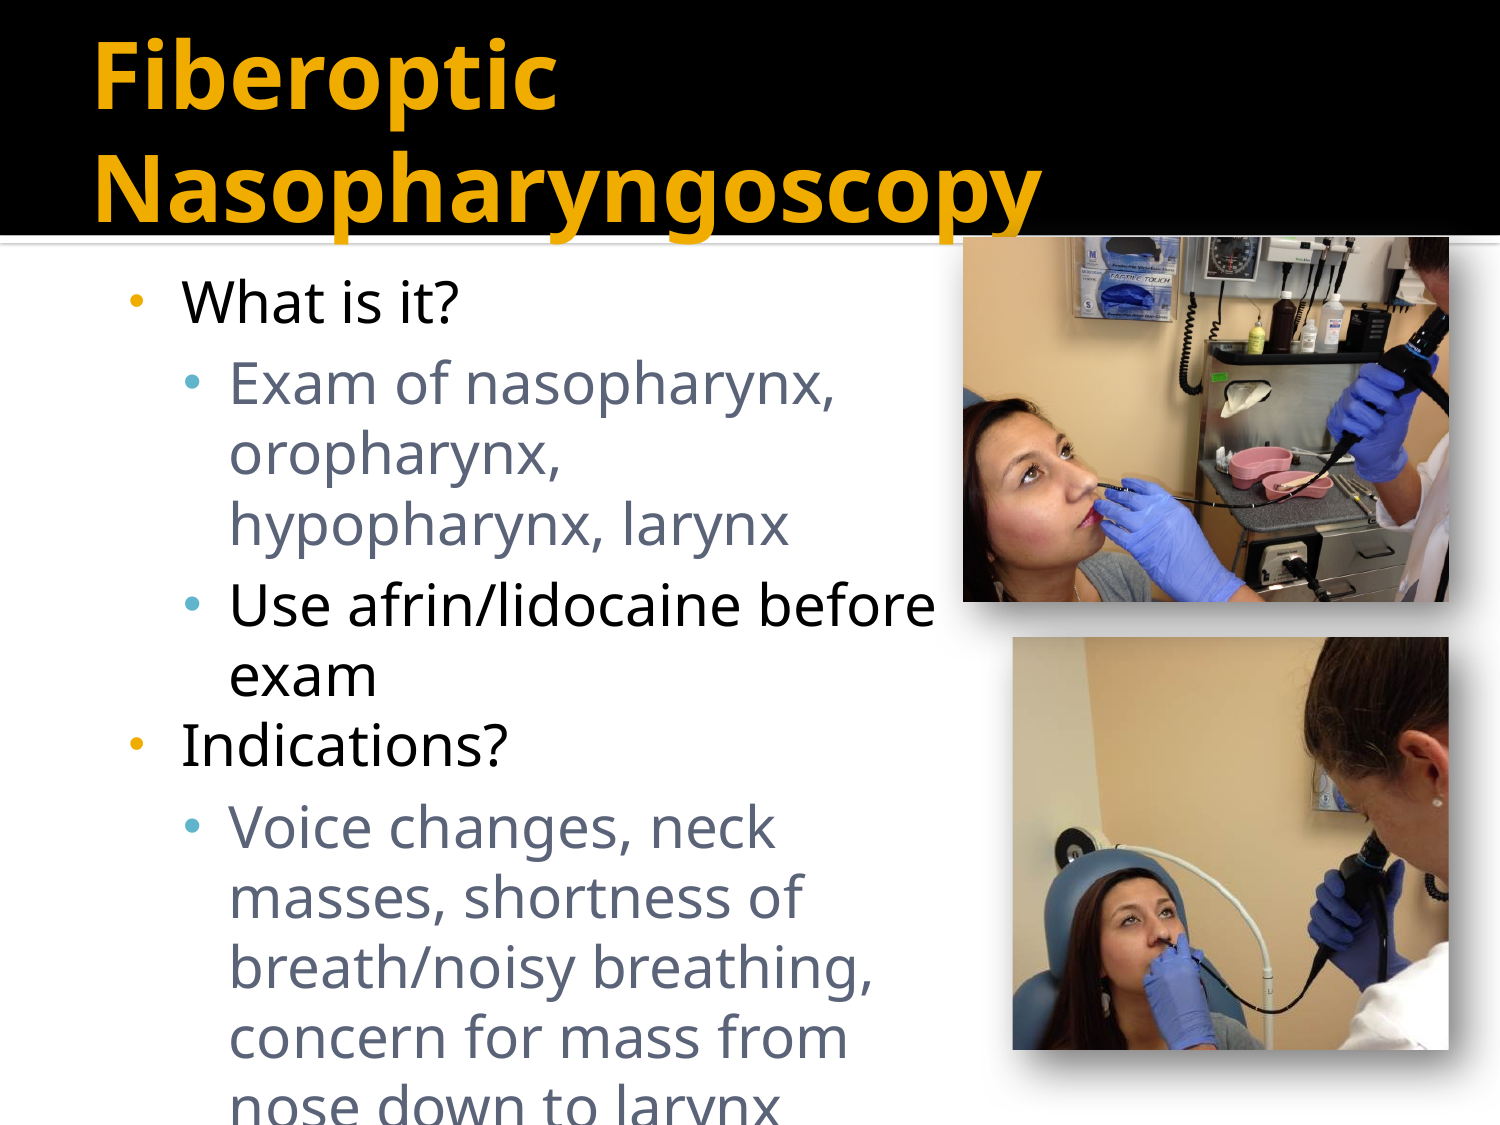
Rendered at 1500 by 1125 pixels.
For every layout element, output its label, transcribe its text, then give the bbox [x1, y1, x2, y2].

list What is it? Exam of nasopharynx, oropharynx, hypopharynx, larynx Use afrin/lidocaine before exam Indications? Voice changes, neck masses, shortness of breath/noisy breathing, concern for mass from nose down to larynx [99, 249, 964, 1050]
picture [963, 237, 1449, 602]
title Fiberoptic Nasopharyngoscopy [75, 25, 1425, 231]
picture [1012, 637, 1449, 1050]
